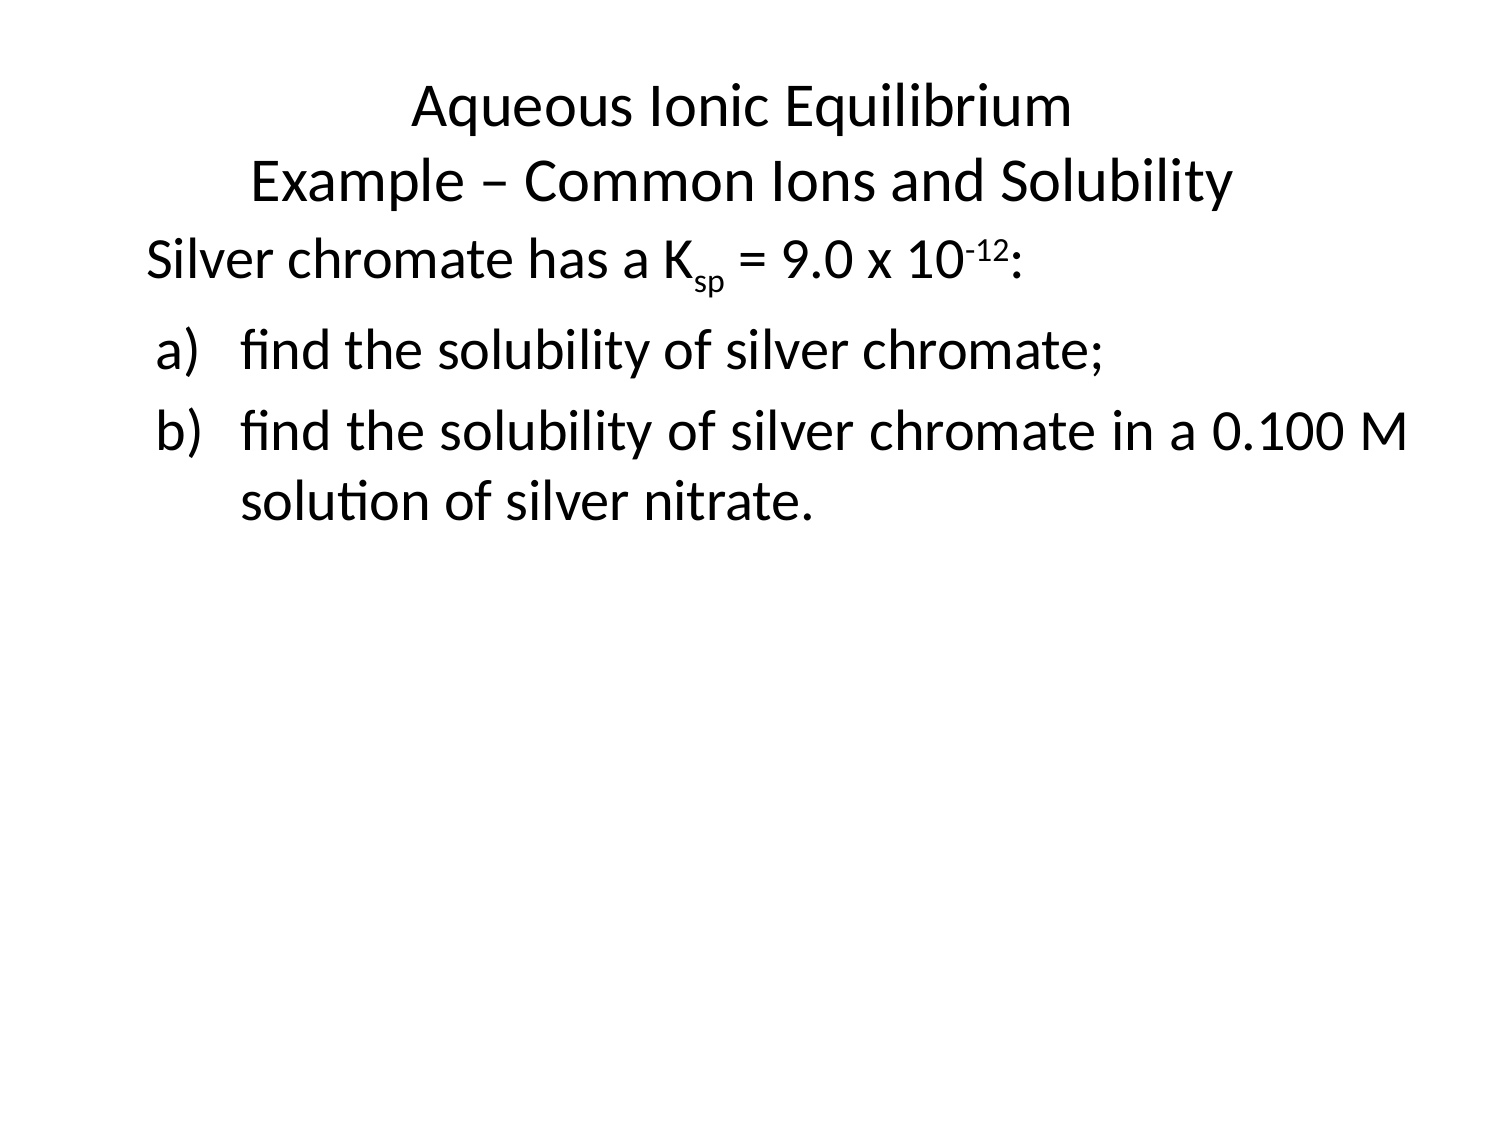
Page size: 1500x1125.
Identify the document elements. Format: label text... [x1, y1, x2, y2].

title Aqueous Ionic Equilibrium Example – Common Ions and Solubility [75, 45, 1425, 212]
list Silver chromate has a Ksp = 9.0 x 10-12: find the solubility of silver chromate; find the solubility of silver chromate in a 0.100 M solution of silver nitrate. [75, 212, 1425, 955]
